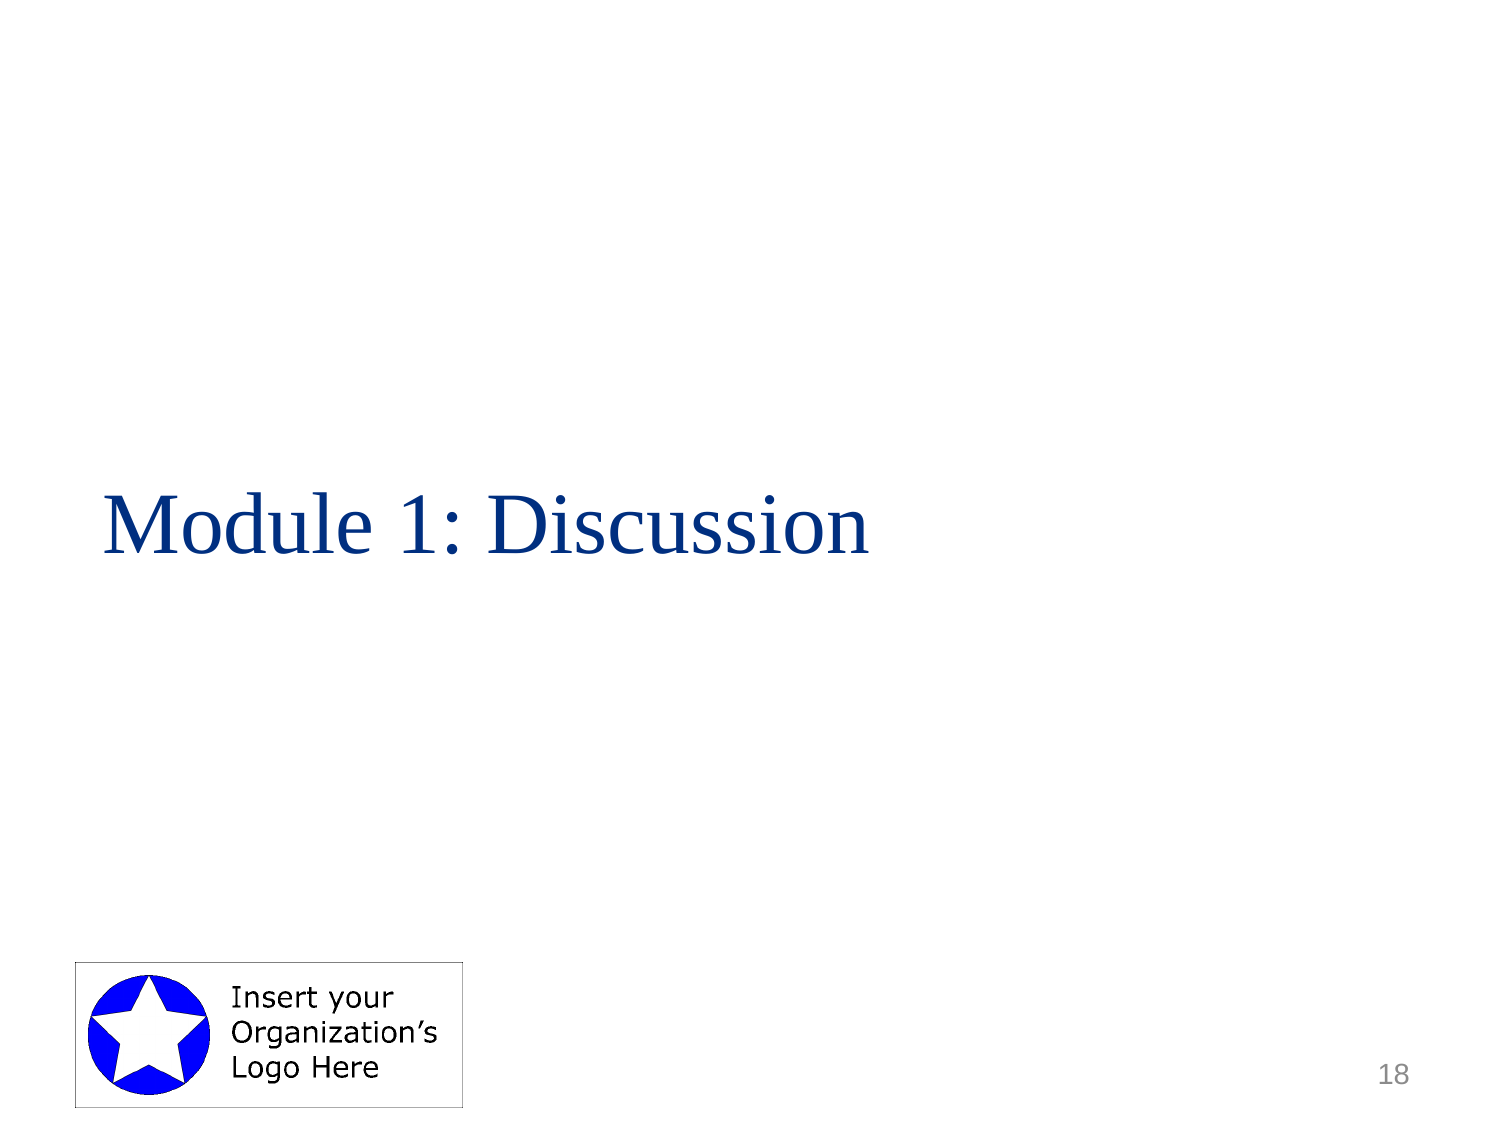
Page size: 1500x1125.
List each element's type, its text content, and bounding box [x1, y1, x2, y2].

picture [75, 962, 463, 1108]
title Module 1: Discussion [87, 425, 1438, 613]
slide_number 18 [1074, 1042, 1425, 1103]
